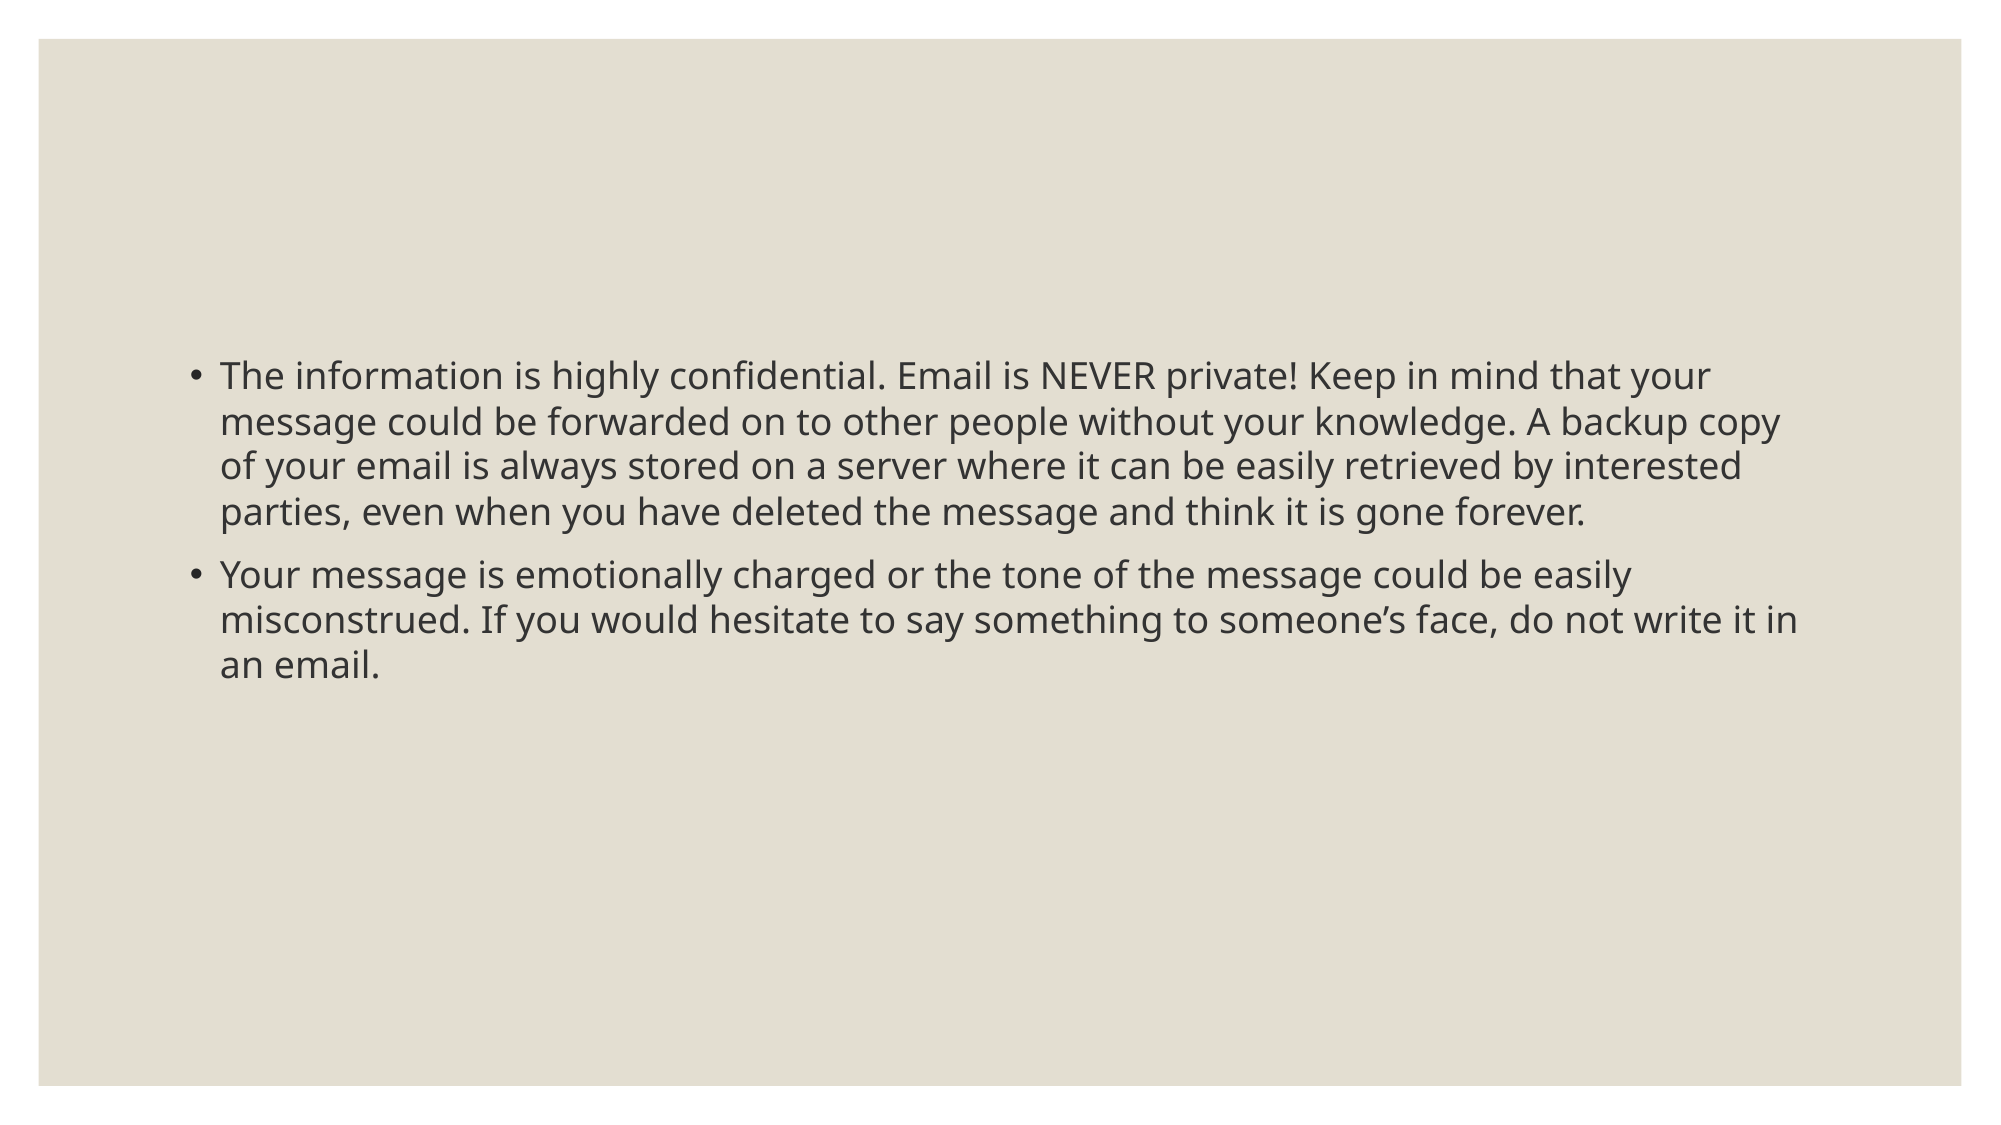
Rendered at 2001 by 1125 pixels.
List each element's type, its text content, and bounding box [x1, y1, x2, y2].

list The information is highly confidential. Email is NEVER private! Keep in mind that your message could be forwarded on to other people without your knowledge. A backup copy of your email is always stored on a server where it can be easily retrieved by interested parties, even when you have deleted the message and think it is gone forever. Your message is emotionally charged or the tone of the message could be easily misconstrued. If you would hesitate to say something to someone’s face, do not write it in an email. [174, 345, 1825, 990]
